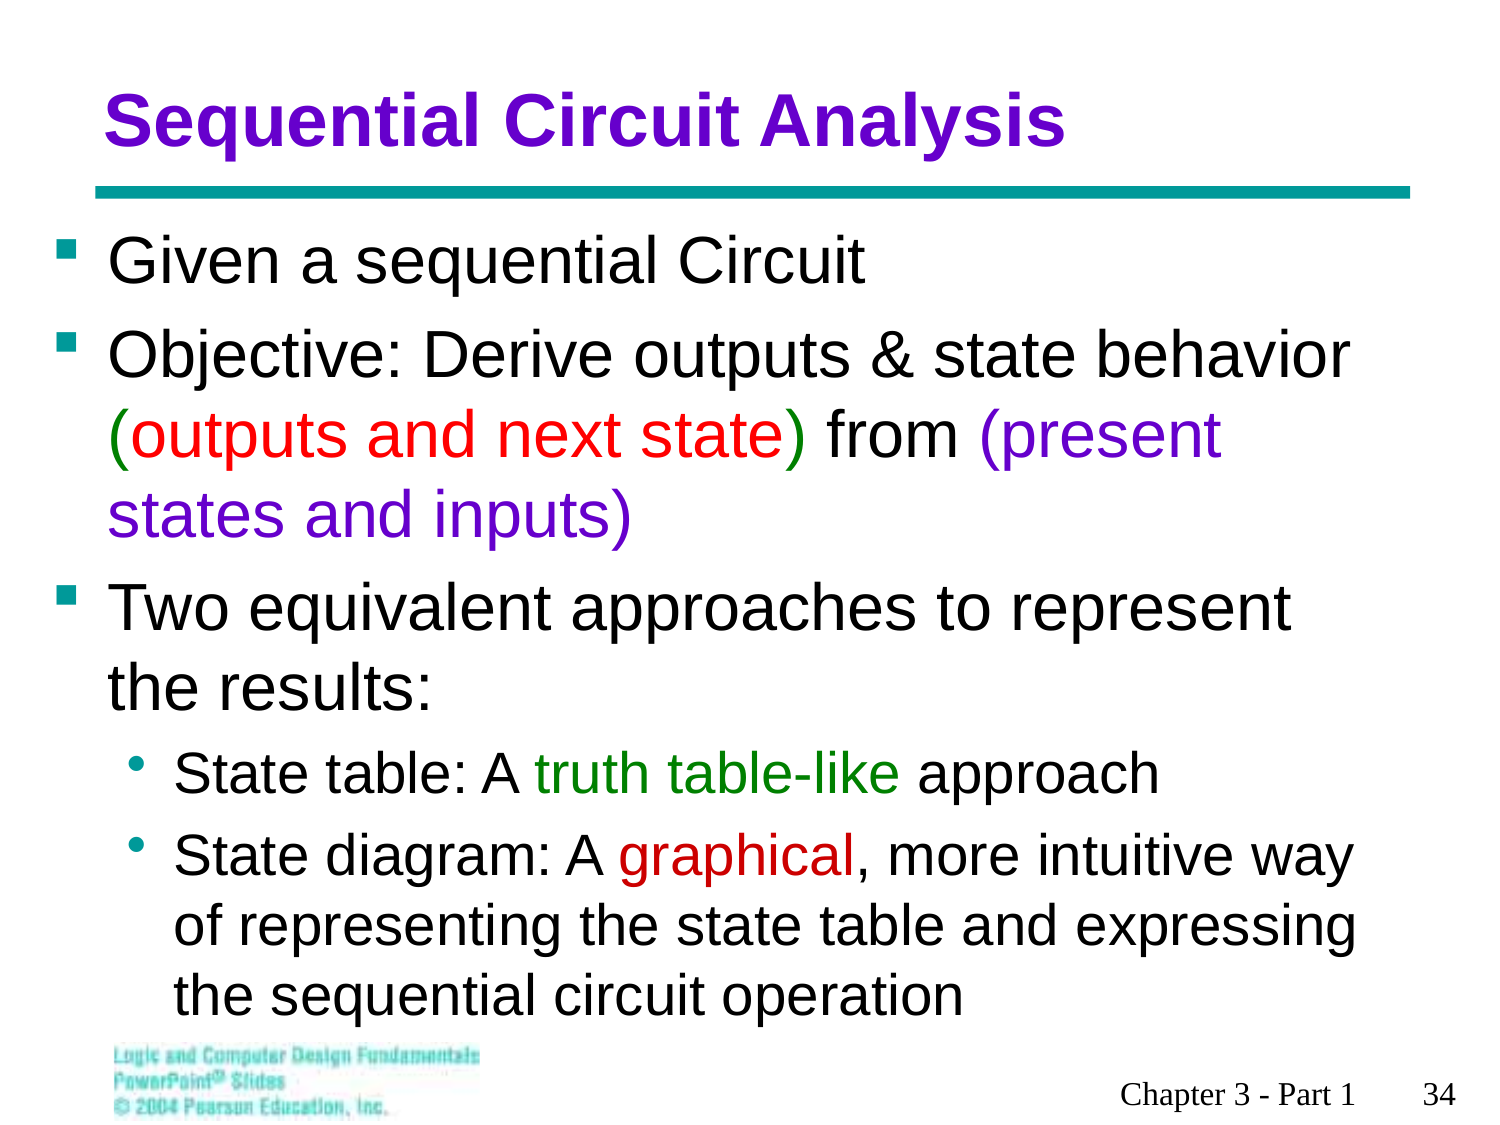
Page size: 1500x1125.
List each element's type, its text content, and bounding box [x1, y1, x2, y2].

title Sequential Circuit Analysis [88, 32, 1365, 200]
list Given a sequential Circuit Objective: Derive outputs & state behavior (outputs and next state) from (present states and inputs) Two equivalent approaches to represent the results: State table: A truth table-like approach State diagram: A graphical, more intuitive way of representing the state table and expressing the sequential circuit operation [36, 209, 1425, 1090]
slide_number Chapter 3 - Part 1 34 [1104, 1064, 1497, 1122]
picture [113, 1090, 480, 1121]
